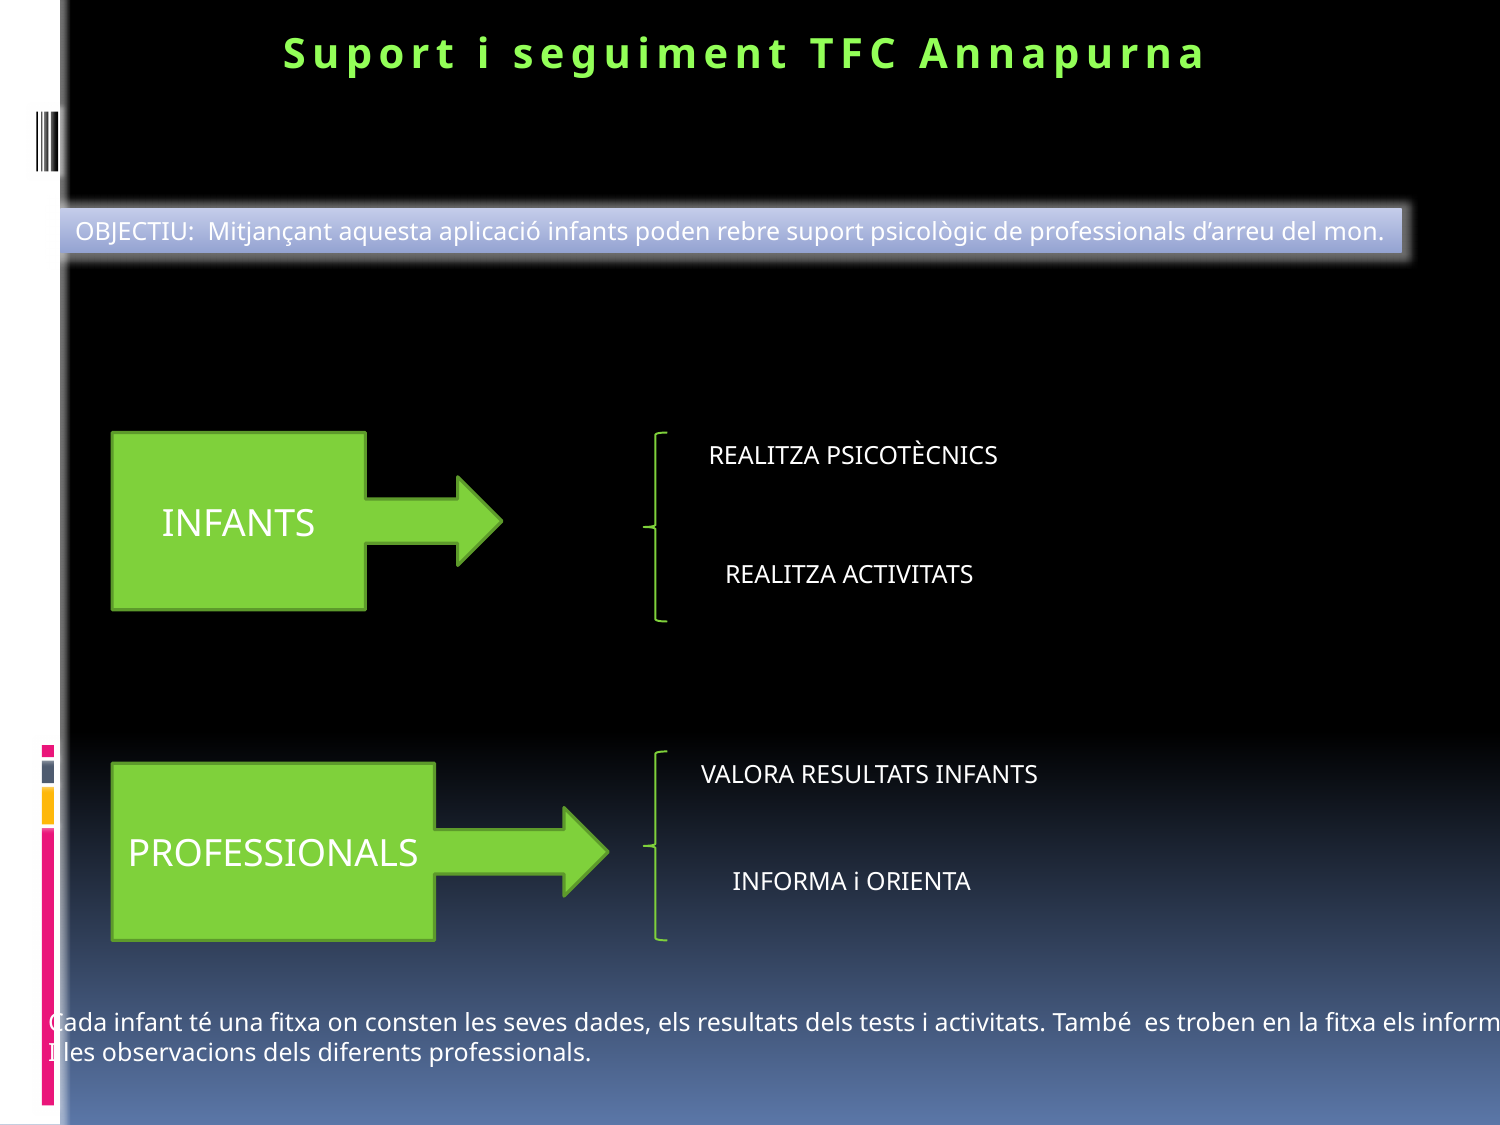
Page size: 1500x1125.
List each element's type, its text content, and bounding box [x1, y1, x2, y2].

text_box INFANT [104, 467, 110, 518]
text_box PROFESSIONALS [110, 761, 610, 942]
text_box REALITZA ACTIVITATS [710, 550, 989, 596]
text_box REALITZA PSICOTÈCNICS [693, 432, 1014, 478]
text_box VALORA RESULTATS INFANTS [679, 751, 1054, 797]
text_box INFANTS [110, 430, 504, 612]
text_box Suport i seguiment TFC Annapurna [267, 19, 1220, 85]
text_box [642, 431, 668, 623]
text_box [642, 750, 668, 942]
text_box Cada infant té una fitxa on consten les seves dades, els resultats dels tests i activitats. També es troben en la fitxa els informes I les observacions dels diferents professionals. [33, 999, 1500, 1075]
text_box INFORMA i ORIENTA [711, 857, 986, 903]
text_box OBJECTIU: Mitjançant aquesta aplicació infants poden rebre suport psicològic de professionals d’arreu del mon. [60, 208, 1402, 253]
